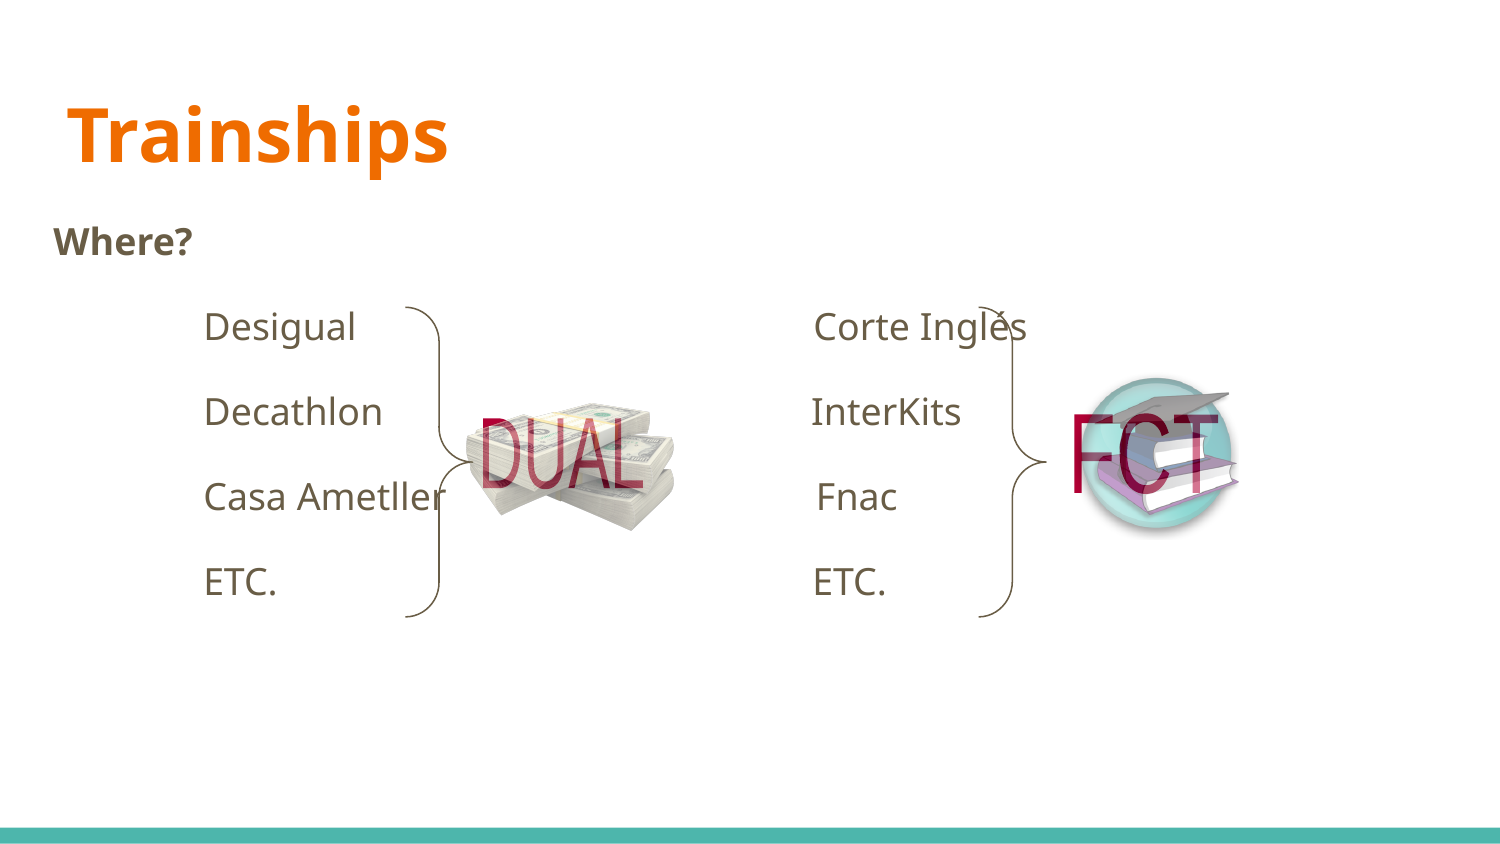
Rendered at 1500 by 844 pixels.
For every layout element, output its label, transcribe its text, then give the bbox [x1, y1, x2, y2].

picture [1074, 367, 1240, 540]
text_box [978, 307, 1047, 617]
picture [466, 402, 674, 531]
title Trainships [51, 72, 1449, 189]
text_box [405, 307, 461, 617]
list Where? Desigual Corte Inglés Decathlon InterKits Casa Ametller Fnac ETC. ETC. [38, 195, 1436, 738]
